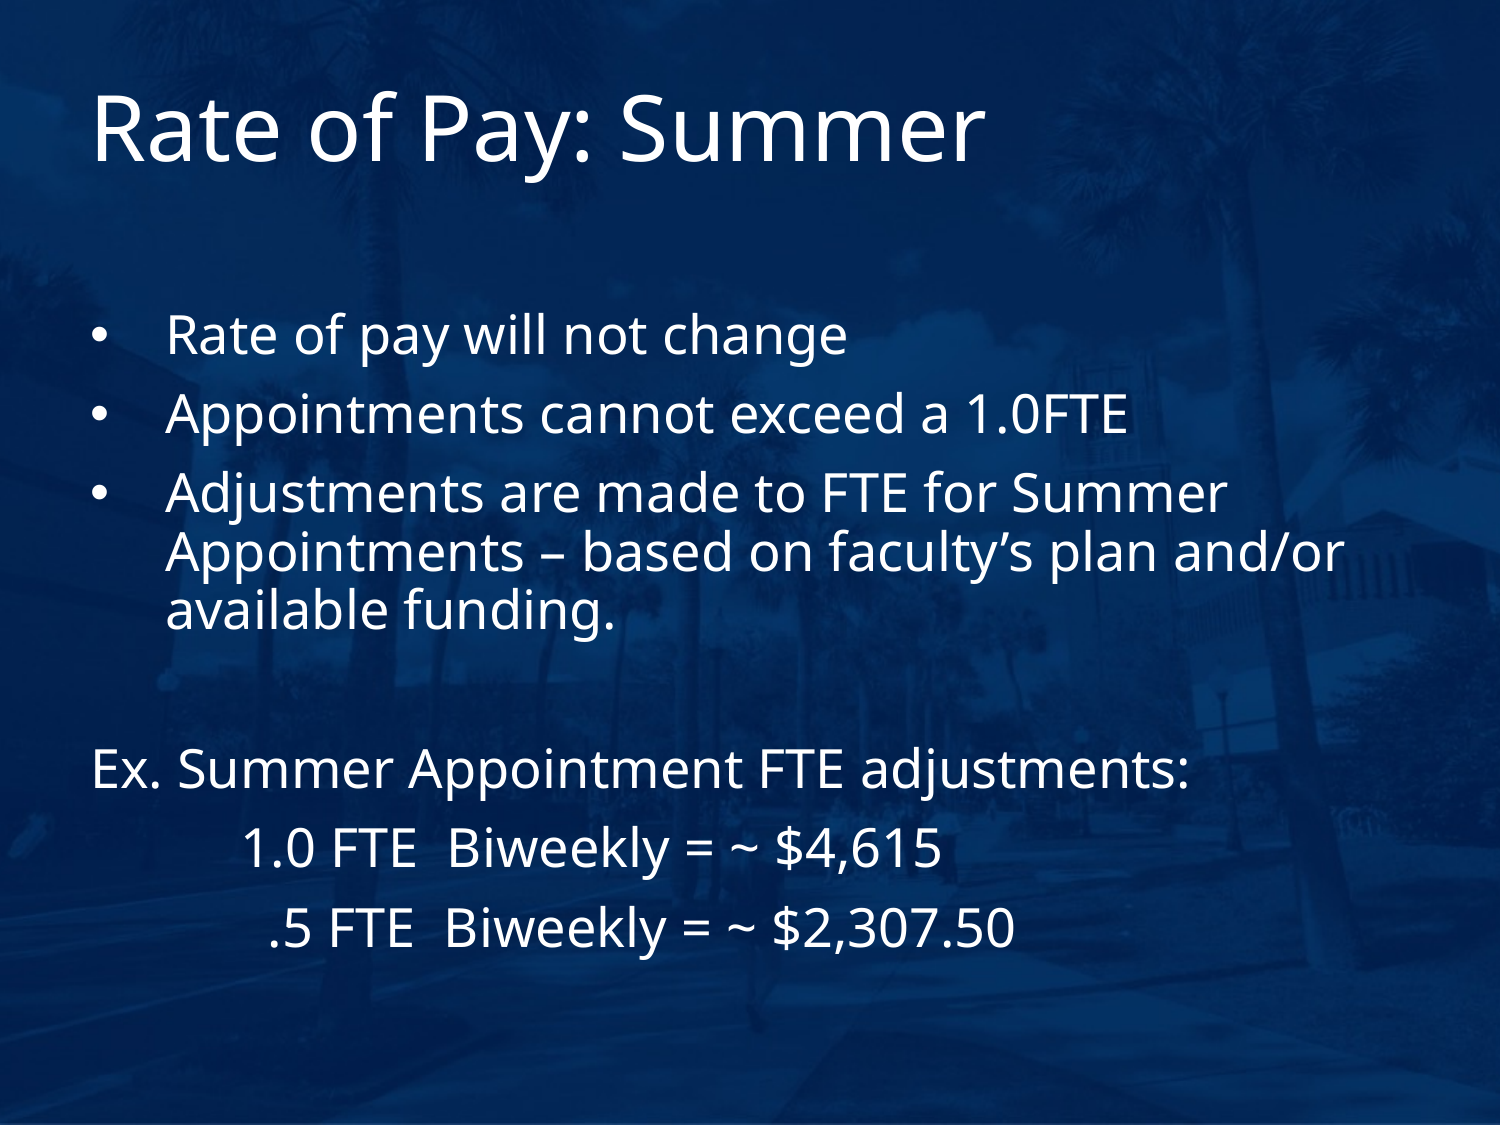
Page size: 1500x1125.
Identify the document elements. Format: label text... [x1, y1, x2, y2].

list Rate of pay will not change Appointments cannot exceed a 1.0FTE Adjustments are made to FTE for Summer Appointments – based on faculty’s plan and/or available funding. Ex. Summer Appointment FTE adjustments: 1.0 FTE Biweekly = ~ $4,615 .5 FTE Biweekly = ~ $2,307.50 [75, 299, 1434, 1067]
title Rate of Pay: Summer [75, 75, 1434, 293]
picture [0, 0, 1500, 1125]
